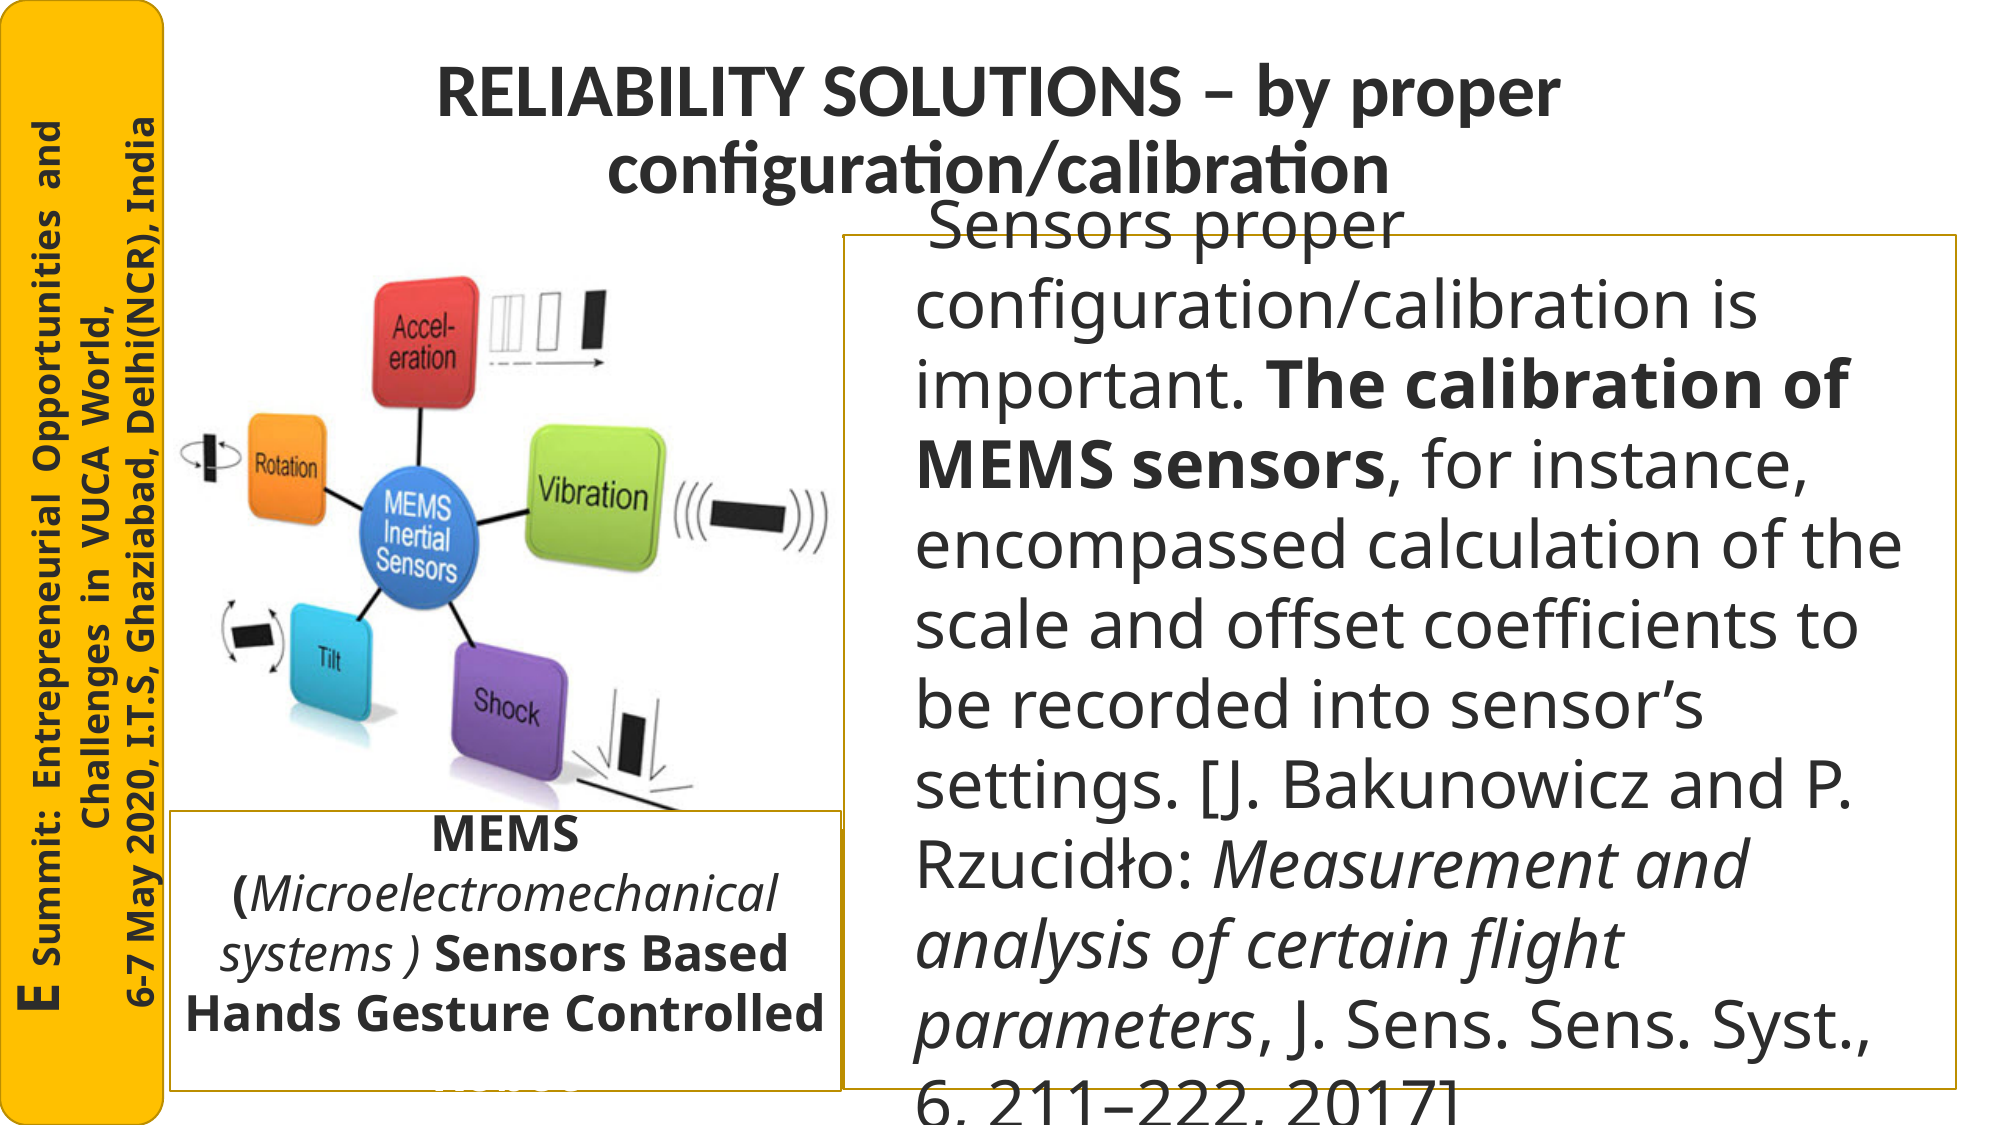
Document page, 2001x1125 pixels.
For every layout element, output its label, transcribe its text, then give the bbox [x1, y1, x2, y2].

text_box Sensors proper configuration/calibration is important. The calibration of MEMS sensors, for instance, encompassed calculation of the scale and offset coefficients to be recorded into sensor’s settings. [J. Bakunowicz and P. Rzucidło: Measurement and analysis of certain flight parameters, J. Sens. Sens. Syst., 6, 211–222, 2017] [842, 234, 1957, 1090]
picture [173, 238, 843, 829]
text_box MEMS (Microelectromechanical systems ) Sensors Based Hands Gesture Controlled Robot [169, 835, 842, 1092]
text_box E Summit: Entrepreneurial Opportunities and Challenges in VUCA World, 6-7 May 2020, I.T.S, Ghaziabad, Delhi(NCR), India [0, 0, 165, 1125]
title RELIABILITY SOLUTIONS – by proper configuration/calibration [197, 46, 1803, 218]
